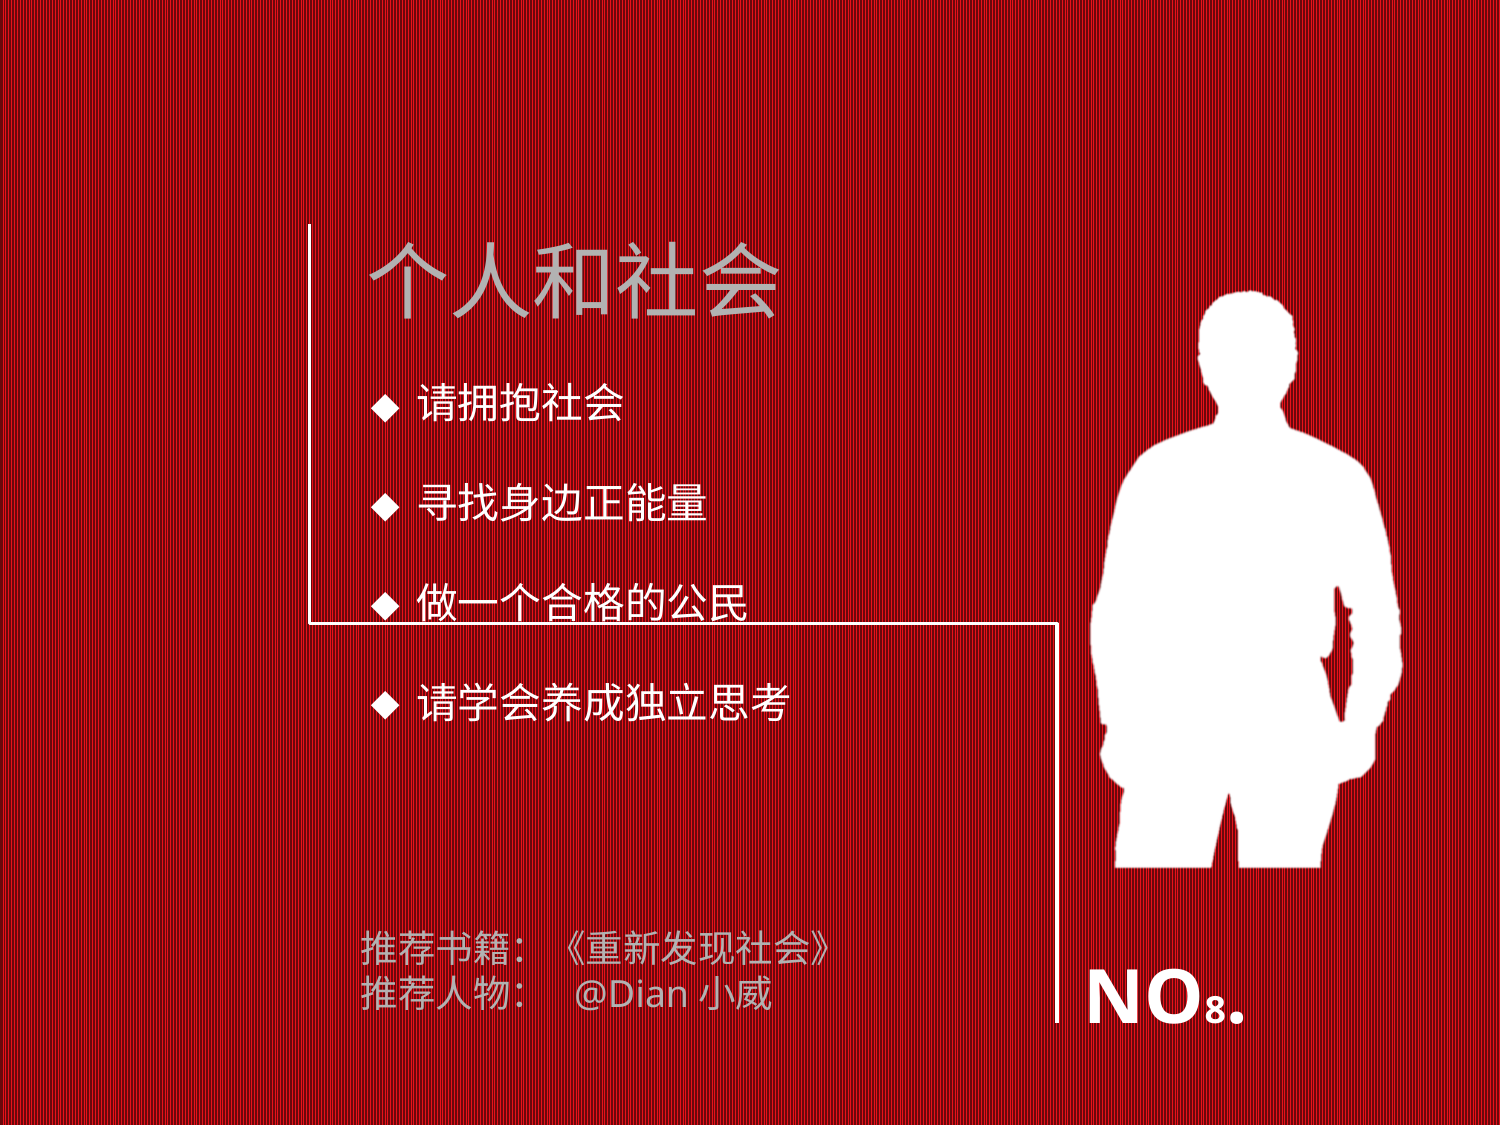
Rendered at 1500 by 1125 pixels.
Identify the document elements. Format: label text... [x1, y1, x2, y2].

picture [966, 215, 1497, 943]
text_box NO8. [1069, 950, 1329, 1046]
text_box 推荐书籍：《重新发现社会》 推荐人物： @Dian小威 [345, 1007, 864, 1022]
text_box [283, 250, 1084, 998]
text_box 个人和社会 [182, 221, 798, 337]
